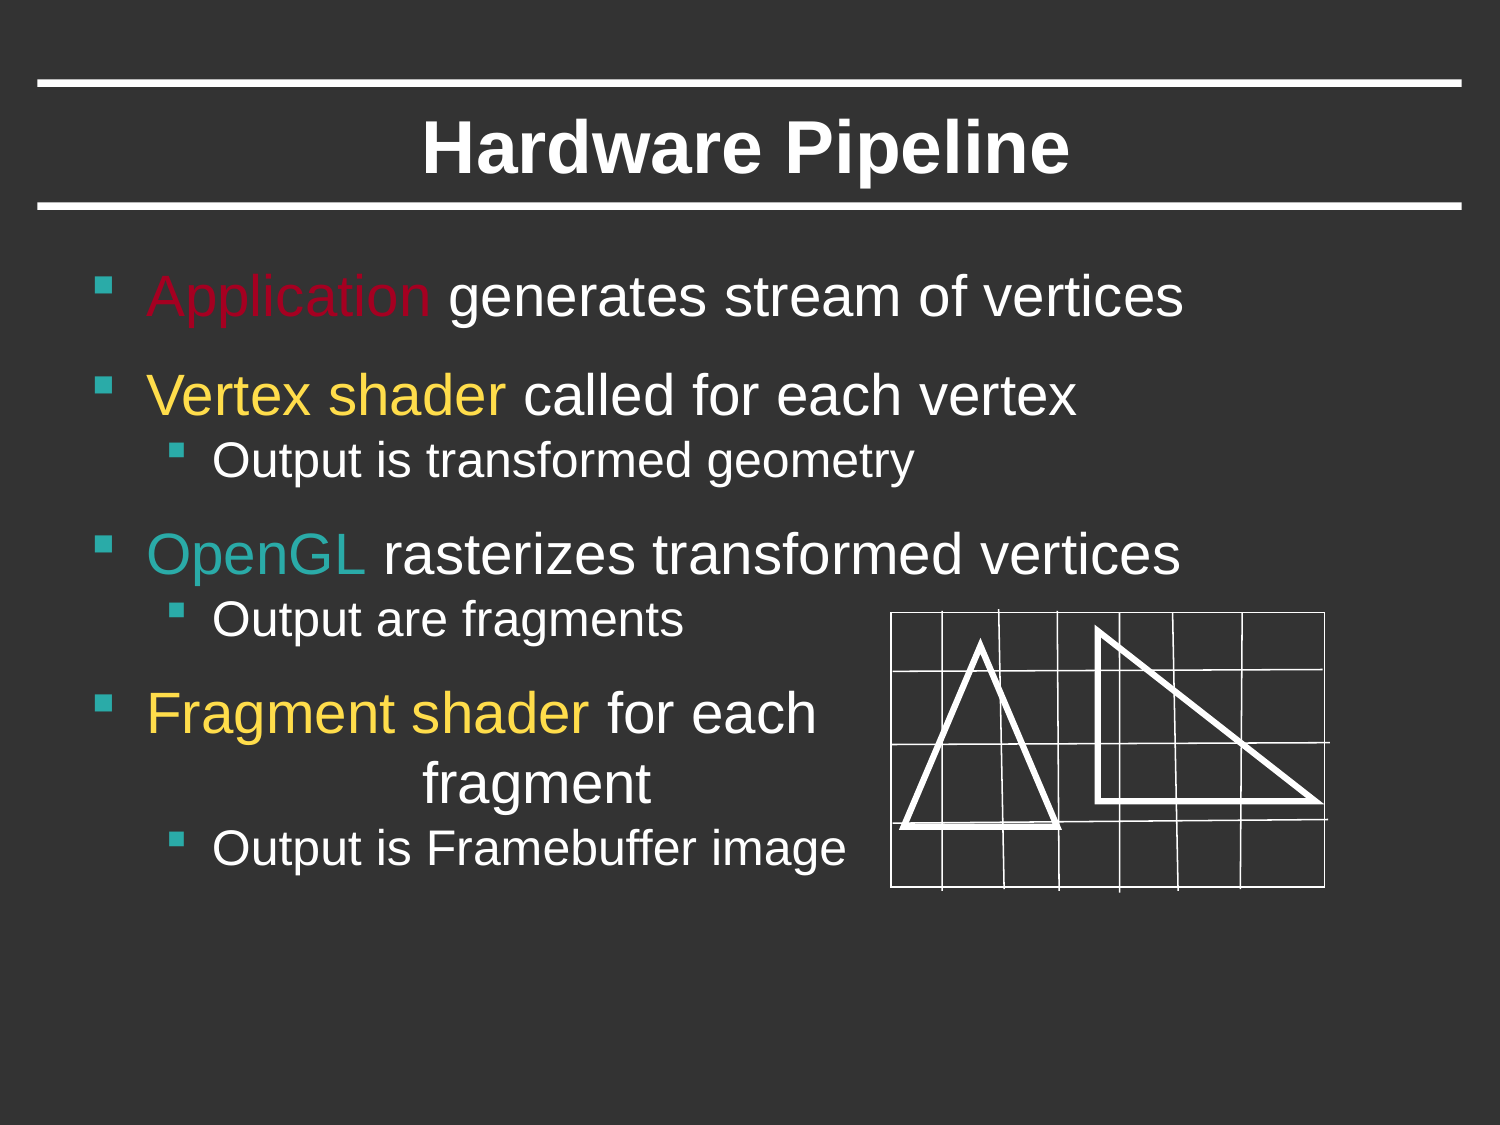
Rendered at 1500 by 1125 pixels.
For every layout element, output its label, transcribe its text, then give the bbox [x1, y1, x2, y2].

text_box [943, 612, 1119, 888]
title Hardware Pipeline [111, 87, 1383, 200]
text_box [890, 745, 942, 888]
text_box [890, 612, 942, 744]
list Application generates stream of vertices Vertex shader called for each vertex Output is transformed geometry OpenGL rasterizes transformed vertices Output are fragments Fragment shader for each fragment Output is Framebuffer image [75, 250, 1425, 1076]
text_box [1120, 612, 1325, 888]
